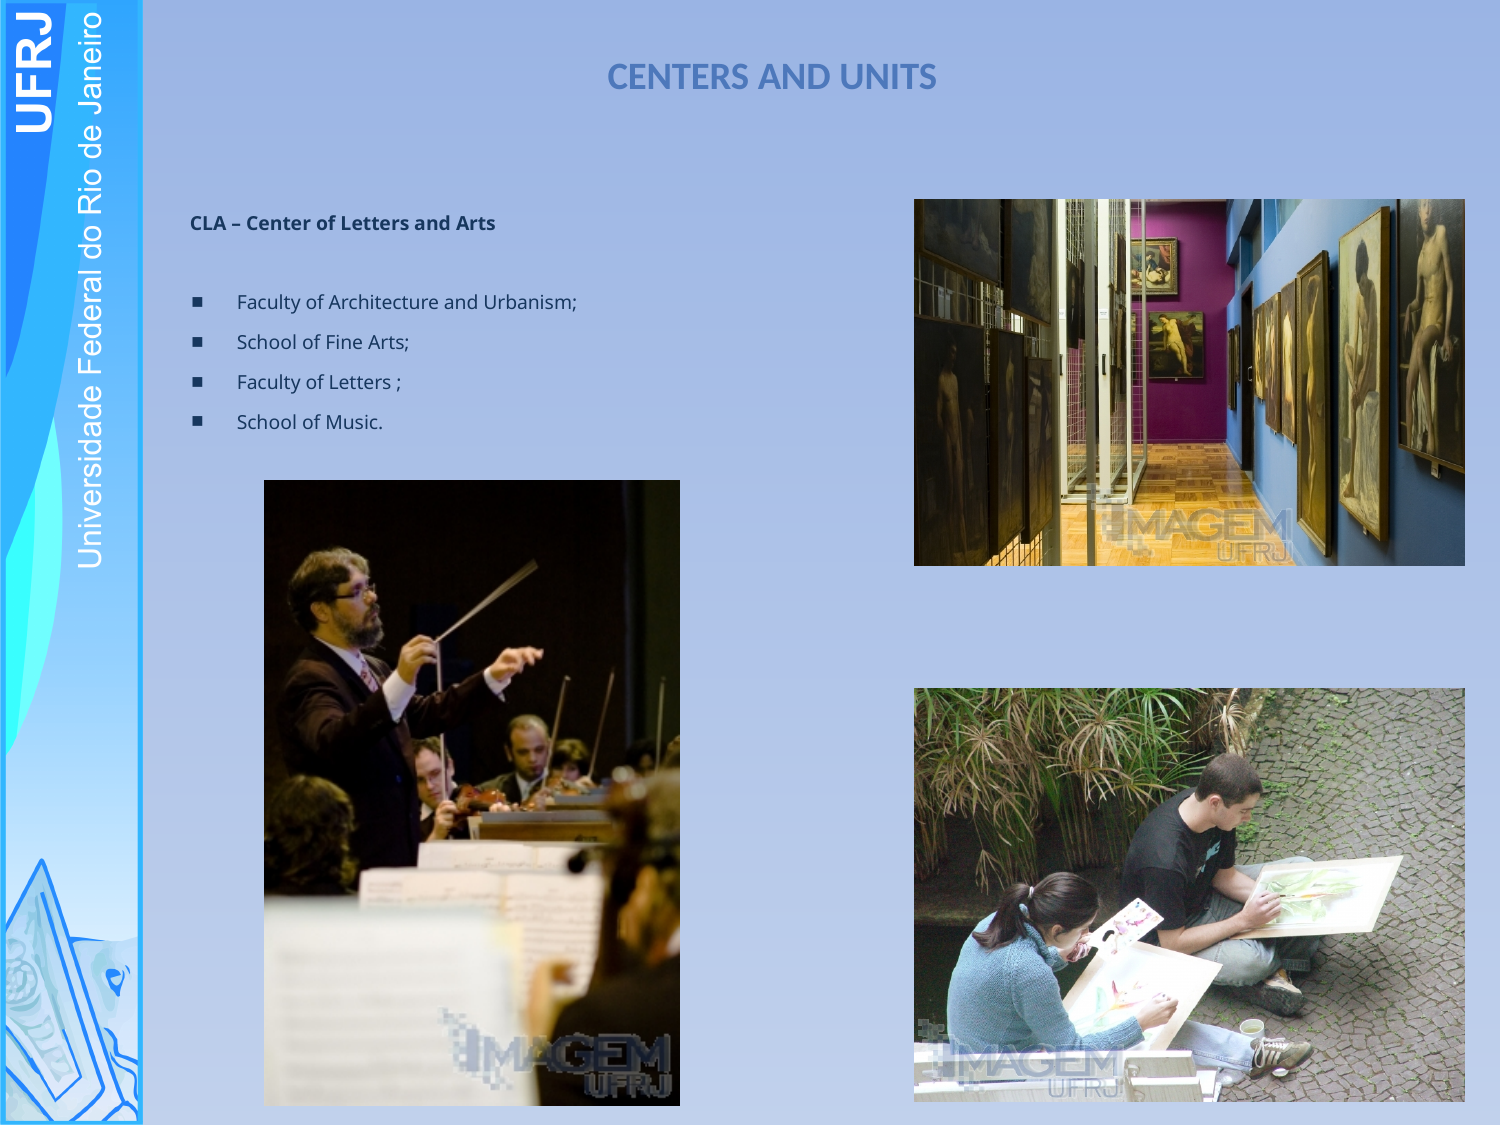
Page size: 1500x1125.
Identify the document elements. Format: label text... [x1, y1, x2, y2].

picture [0, 0, 143, 1125]
picture [913, 688, 1466, 1102]
text_box CLA – Center of Letters and Arts Faculty of Architecture and Urbanism; School of Fine Arts; Faculty of Letters ; School of Music. [175, 199, 903, 447]
picture [263, 480, 680, 1106]
text_box Centers and Units [592, 35, 953, 130]
picture [913, 198, 1466, 566]
